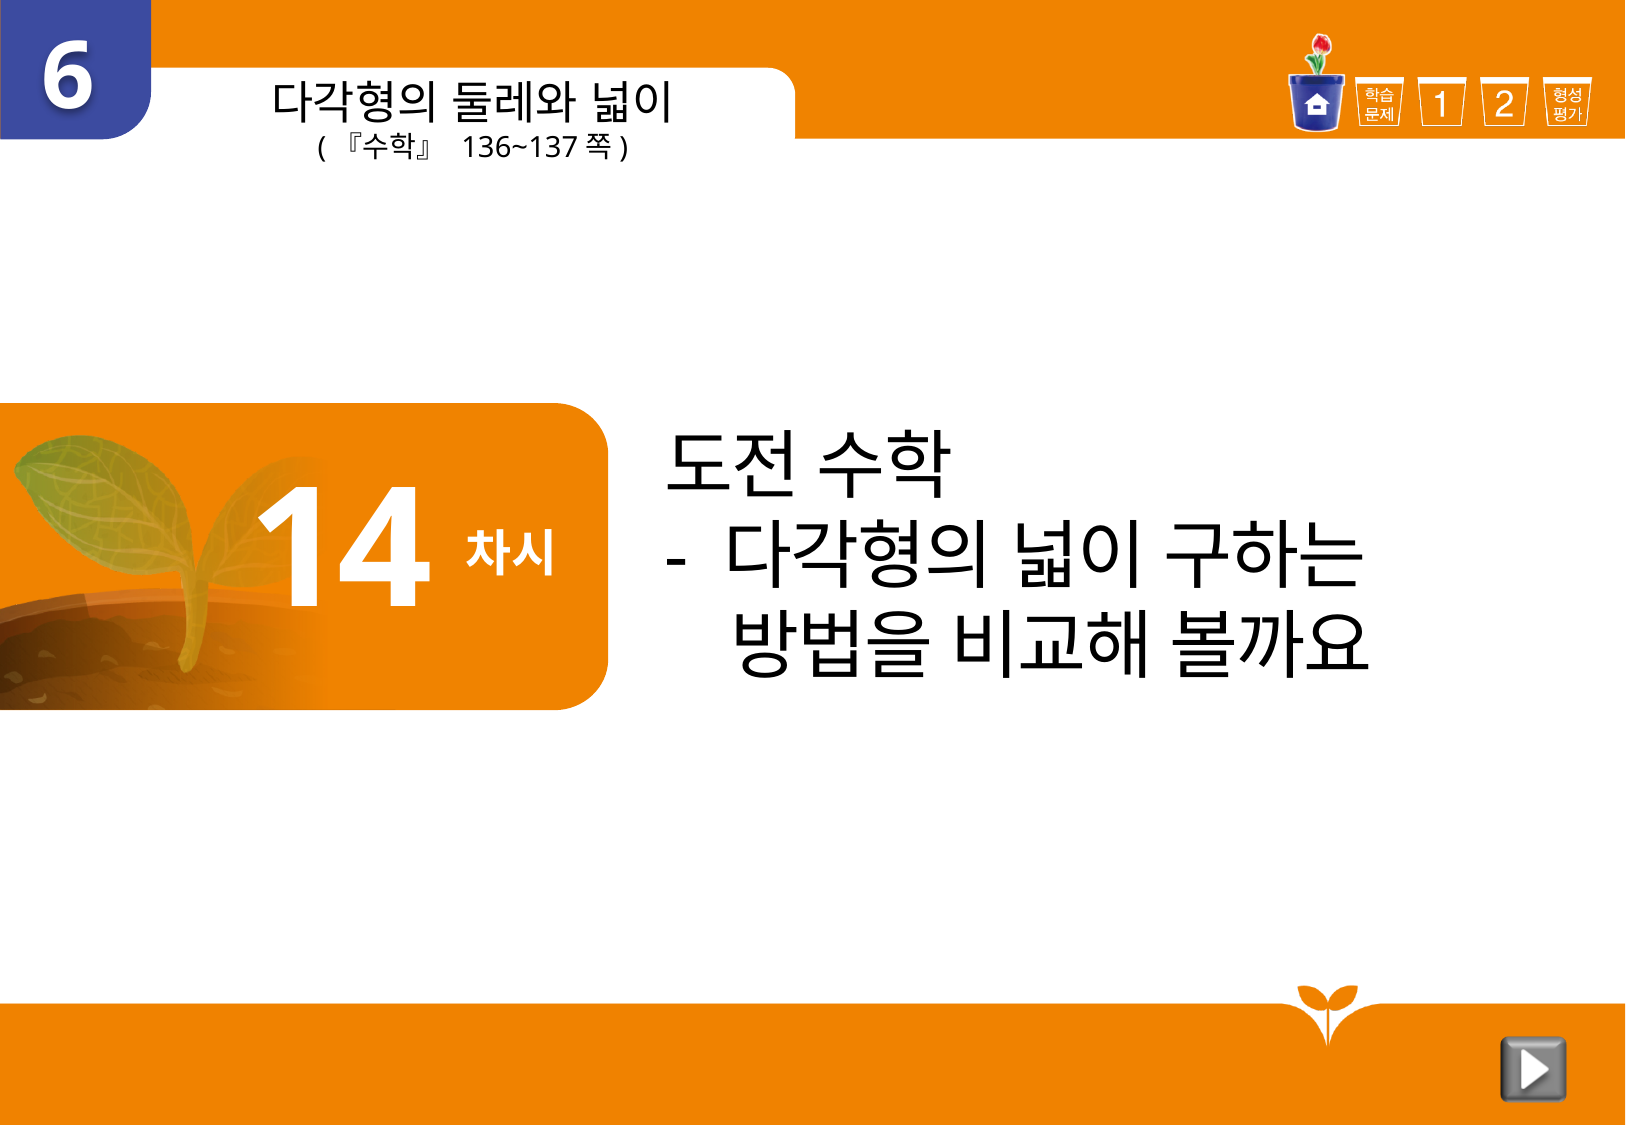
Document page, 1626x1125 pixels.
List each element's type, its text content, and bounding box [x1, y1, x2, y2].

text_box 도전 수학 - 다각형의 넓이 구하는 방법을 비교해 볼까요 [649, 410, 1401, 696]
text_box 6 [26, 6, 130, 135]
picture [0, 985, 1626, 1125]
picture [0, 435, 397, 723]
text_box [233, 432, 586, 650]
text_box 다각형의 둘레와 넓이 (『수학』 136~137쪽) [180, 66, 766, 172]
picture [1264, 1, 1625, 154]
